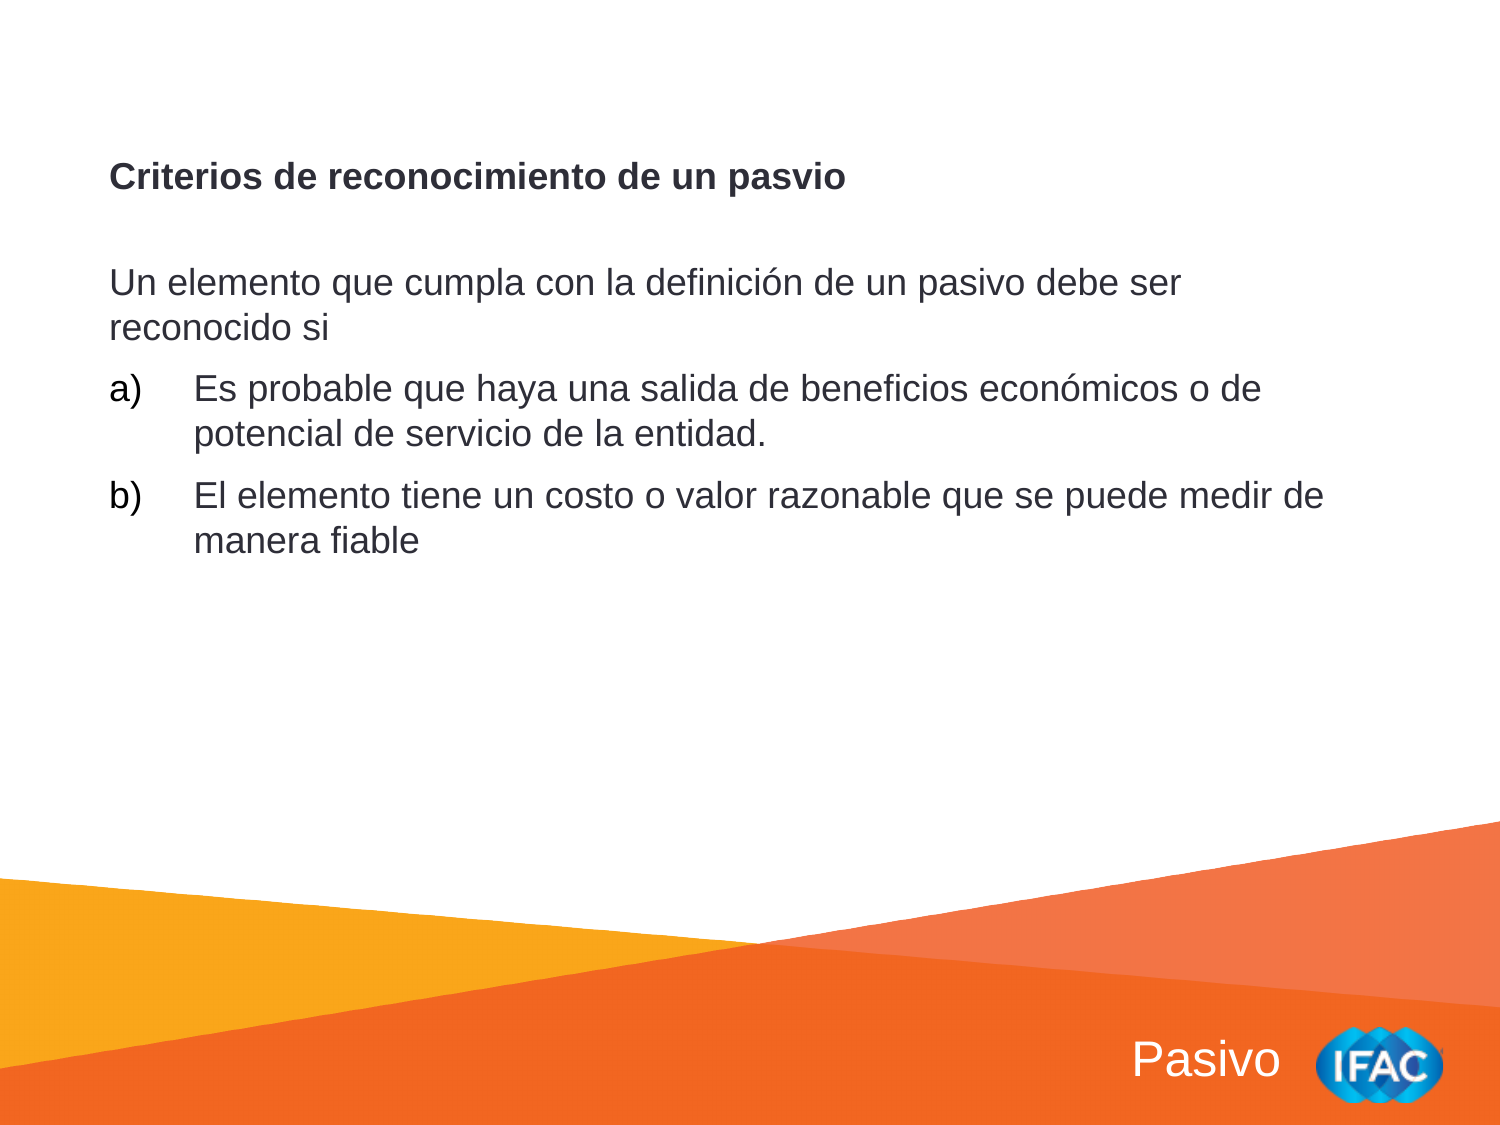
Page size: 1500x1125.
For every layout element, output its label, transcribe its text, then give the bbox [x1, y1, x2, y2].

text_box Criterios de reconocimiento de un pasvio Un elemento que cumpla con la definición de un pasivo debe ser reconocido si Es probable que haya una salida de beneficios económicos o de potencial de servicio de la entidad. El elemento tiene un costo o valor razonable que se puede medir de manera fiable [94, 144, 1382, 613]
picture [0, 453, 1500, 1125]
text_box Pasivo [87, 1018, 1296, 1094]
